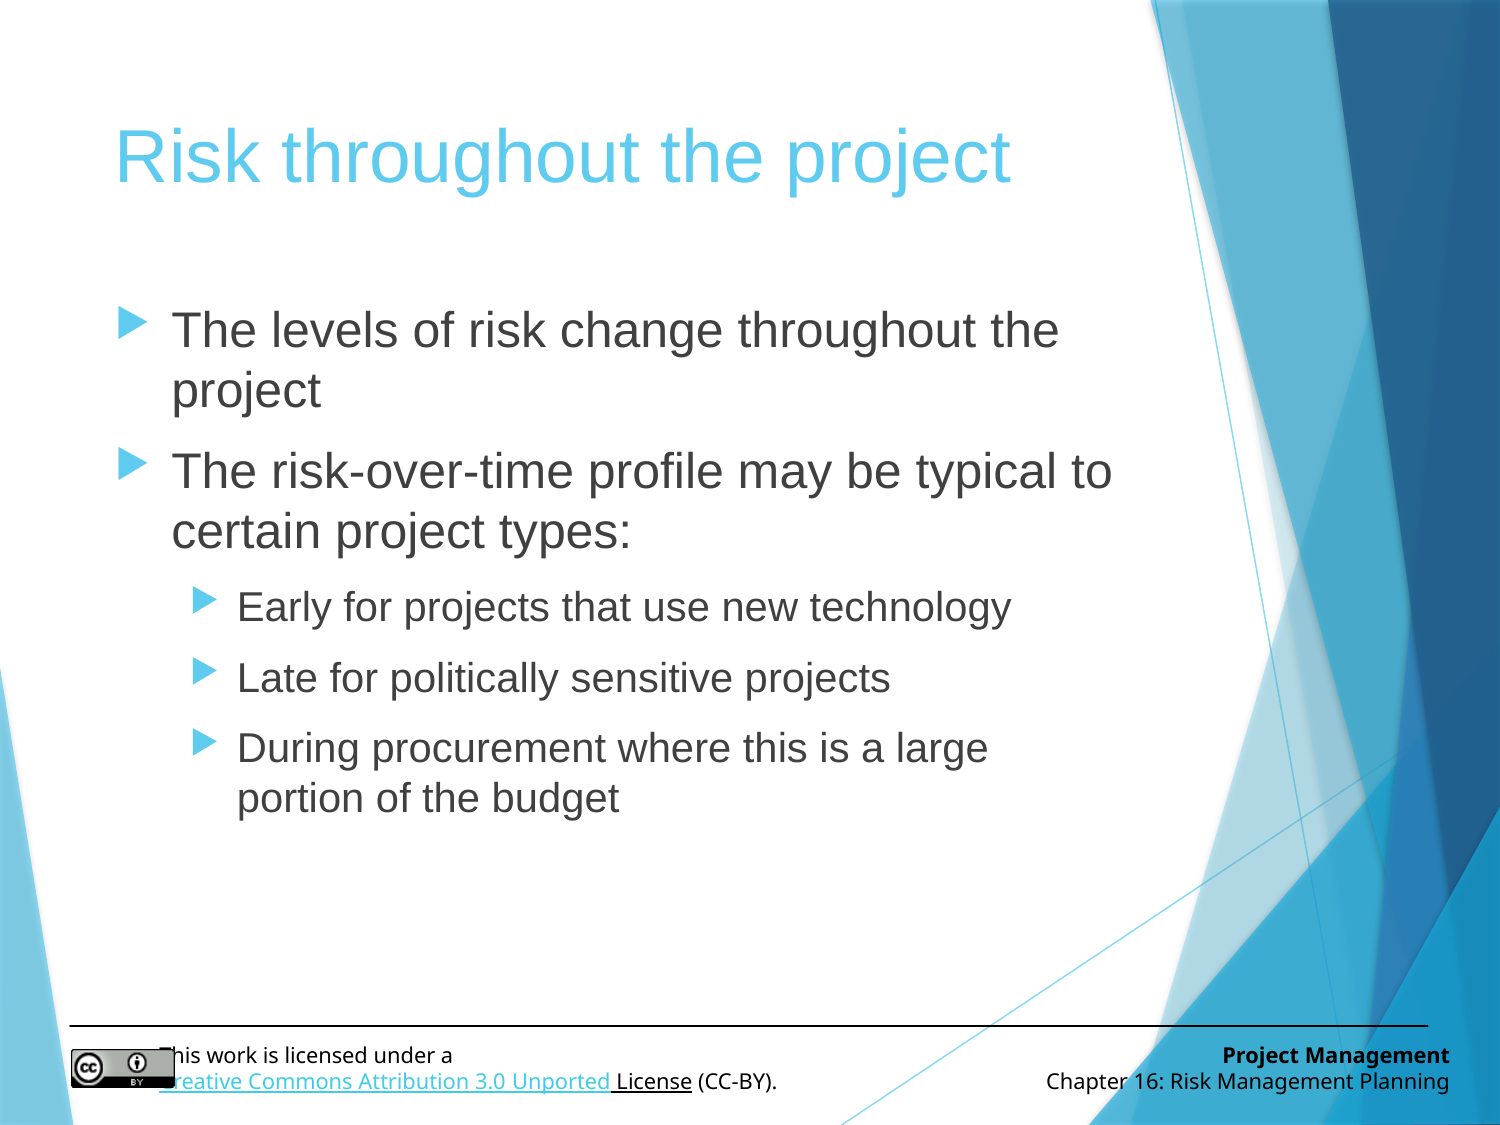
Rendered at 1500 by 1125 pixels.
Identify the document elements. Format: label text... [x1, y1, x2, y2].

title Risk throughout the project [99, 99, 1142, 290]
picture [71, 1049, 175, 1088]
list The levels of risk change throughout the project The risk-over-time profile may be typical to certain project types: Early for projects that use new technology Late for politically sensitive projects During procurement where this is a large portion of the budget [99, 290, 1142, 927]
